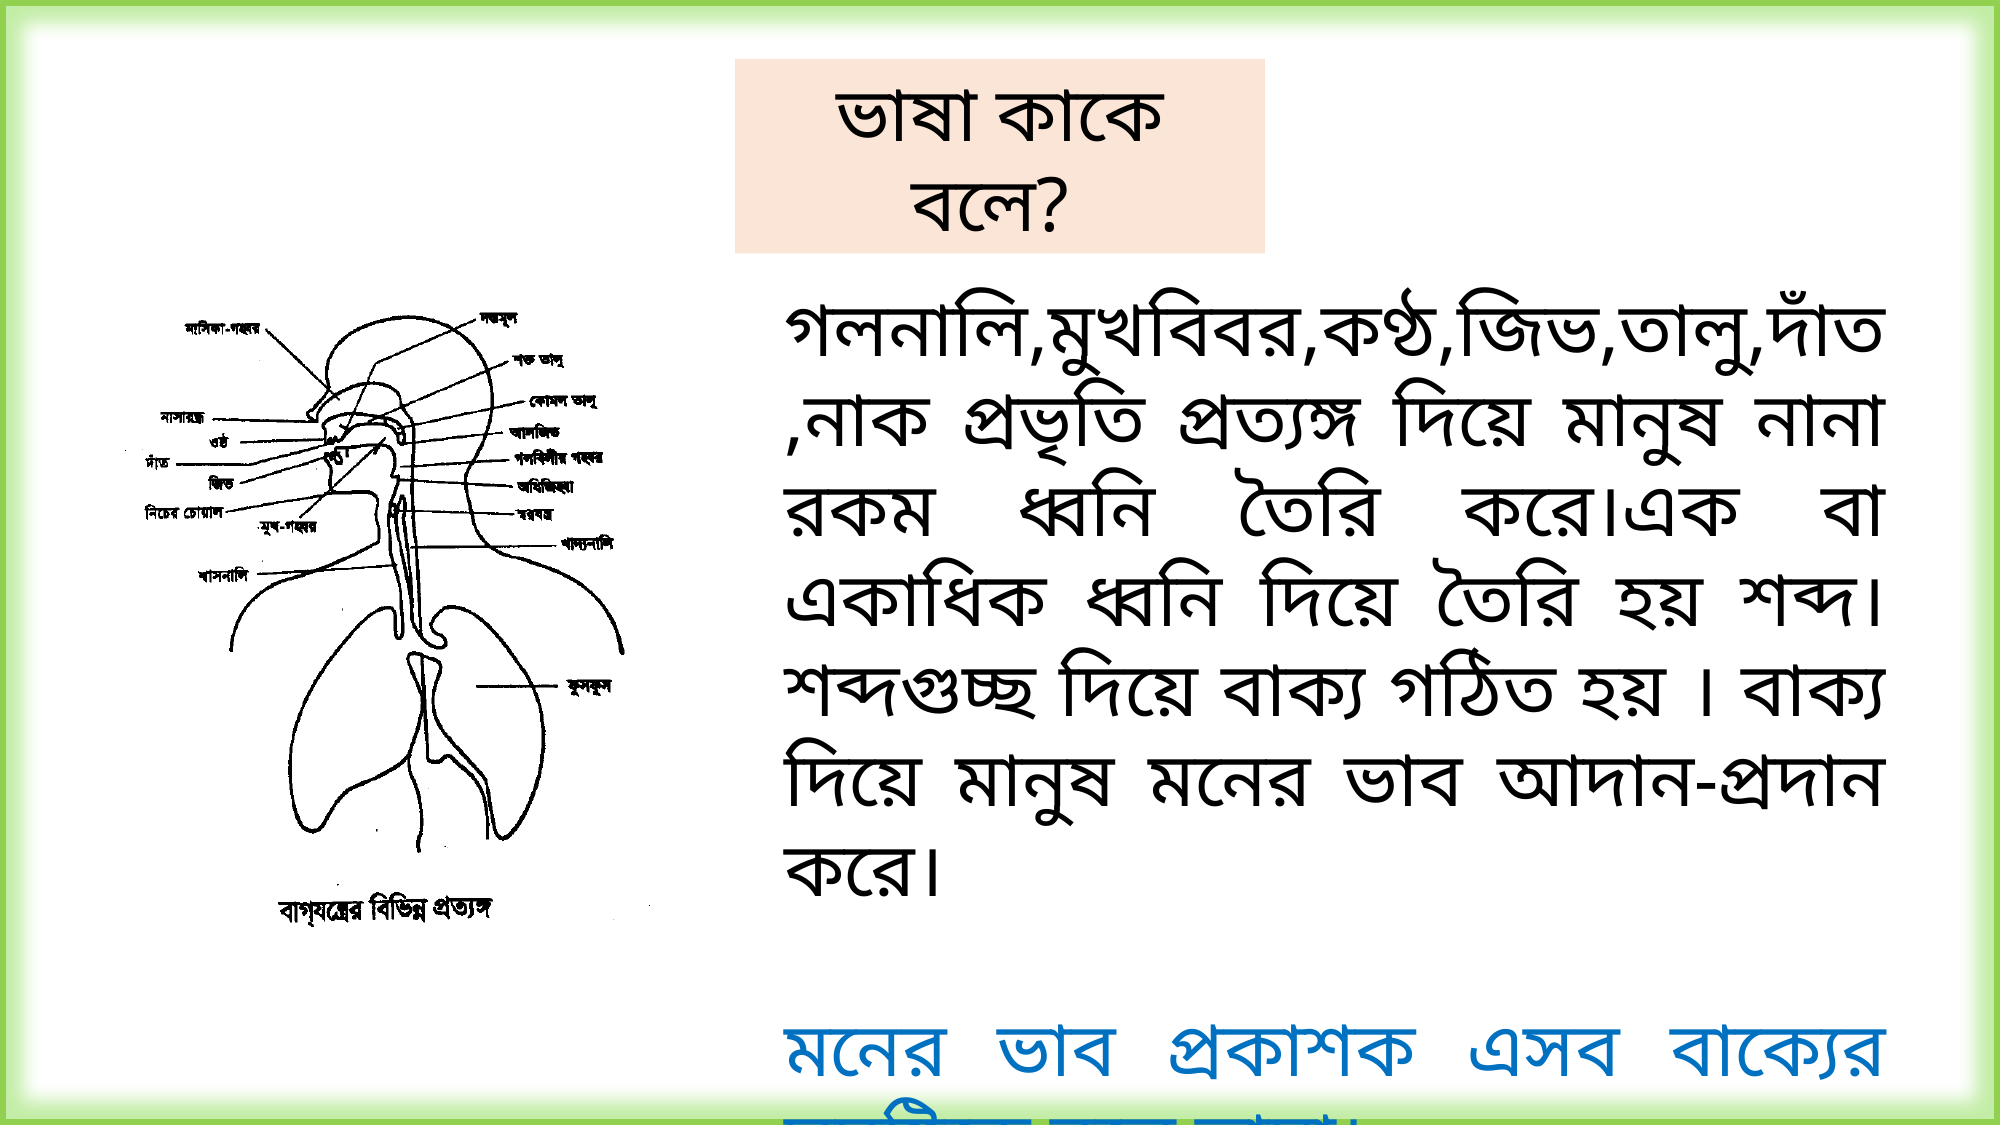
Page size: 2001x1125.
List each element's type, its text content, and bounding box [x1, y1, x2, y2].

picture [50, 342, 719, 875]
text_box গলনালি,মুখবিবর,কণ্ঠ,জিভ,তালু,দাঁত,নাক প্রভৃতি প্রত্যঙ্গ দিয়ে মানুষ নানা রকম ধ্বনি তৈরি করে।এক বা একাধিক ধ্বনি দিয়ে তৈরি হয় শব্দ। শব্দগুচ্ছ দিয়ে বাক্য গঠিত হয় । বাক্য দিয়ে মানুষ মনের ভাব আদান-প্রদান করে। মনের ভাব প্রকাশক এসব বাক্যের সমষ্টিকে বলে ভাষা। [769, 274, 1901, 1125]
text_box [0, 0, 2000, 1125]
text_box ভাষা কাকে বলে? [735, 58, 1265, 254]
